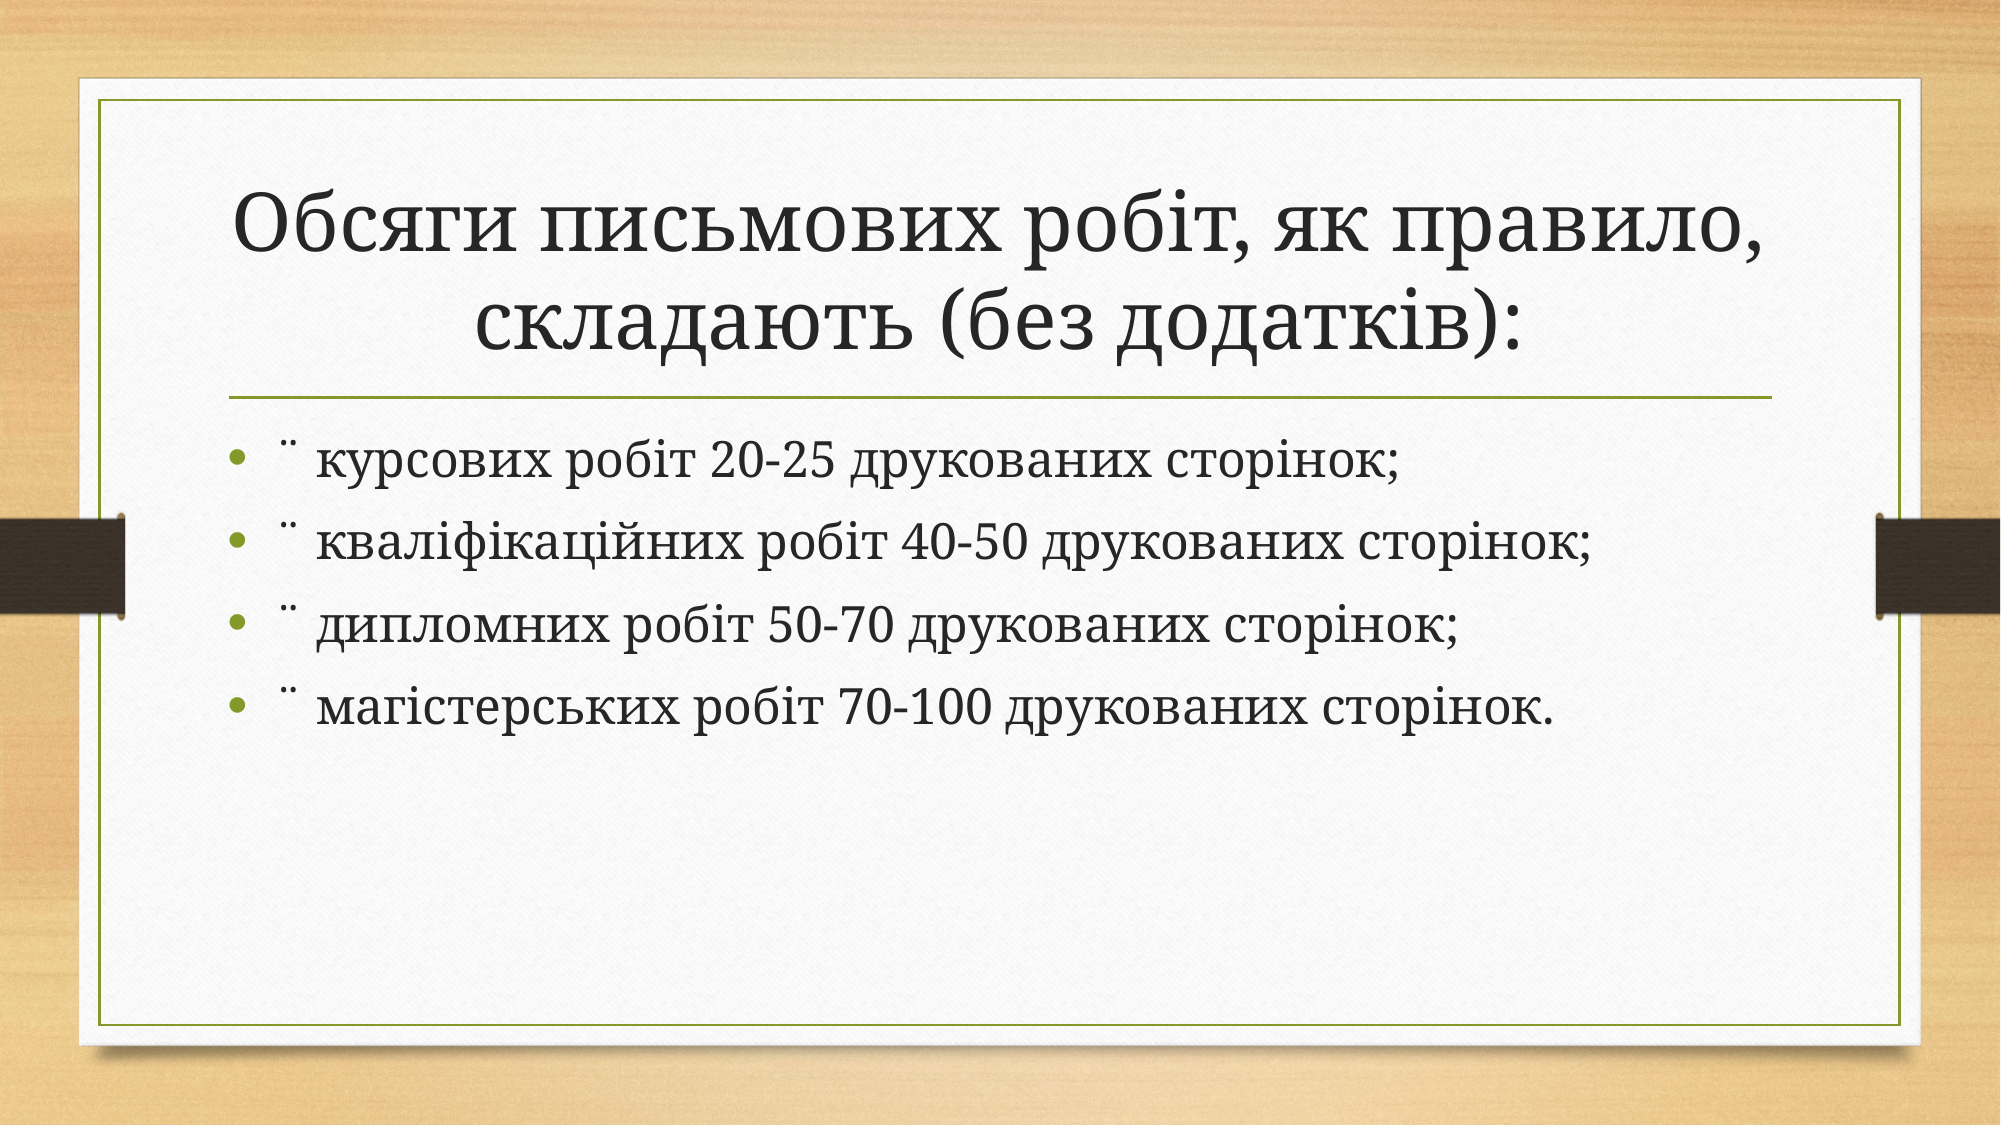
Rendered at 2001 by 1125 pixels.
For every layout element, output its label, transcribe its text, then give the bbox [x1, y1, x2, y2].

list ¨ курсових робіт 20-25 друкованих сторінок; ¨ кваліфікаційних робіт 40-50 друкованих сторінок; ¨ дипломних робіт 50-70 друкованих сторінок; ¨ магістерських робіт 70-100 друкованих сторінок. [212, 419, 1788, 964]
picture [0, 0, 2001, 1125]
title Обсяги письмових робіт, як правило, складають (без додатків): [212, 161, 1788, 375]
